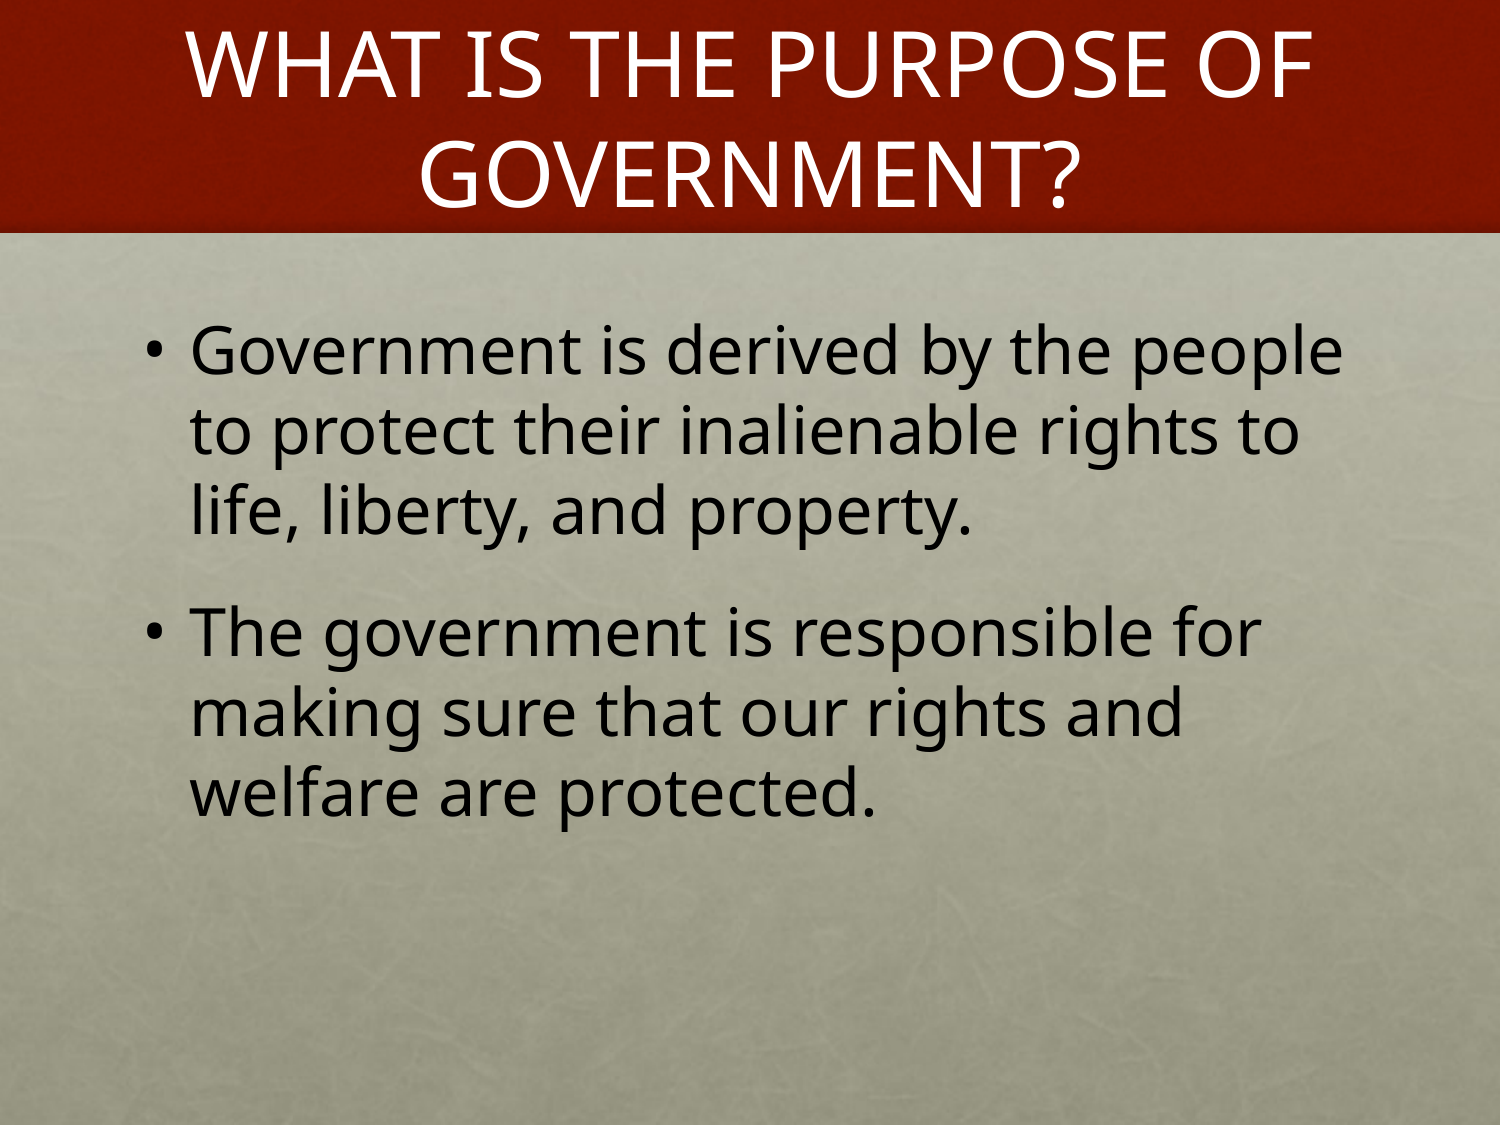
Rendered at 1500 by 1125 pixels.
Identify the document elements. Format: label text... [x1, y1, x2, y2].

title WHAT IS THE PURPOSE OF GOVERNMENT? [127, 10, 1372, 221]
list Government is derived by the people to protect their inalienable rights to life, liberty, and property. The government is responsible for making sure that our rights and welfare are protected. [127, 299, 1372, 1005]
picture [0, 214, 1500, 1125]
